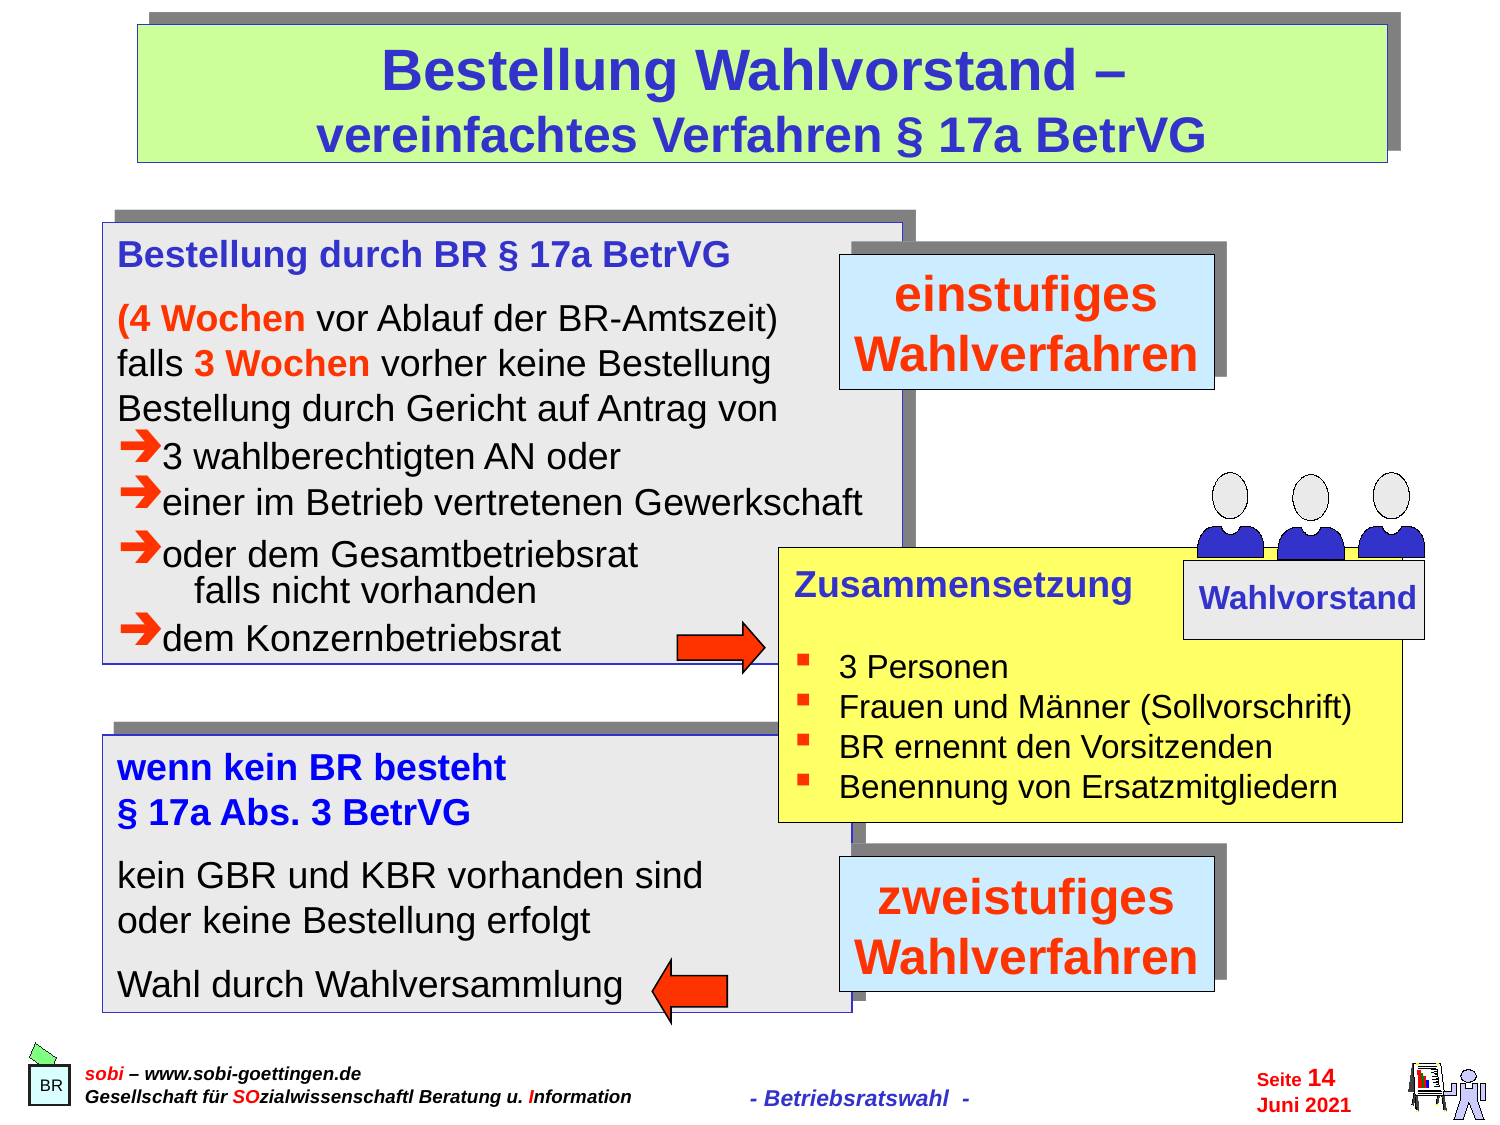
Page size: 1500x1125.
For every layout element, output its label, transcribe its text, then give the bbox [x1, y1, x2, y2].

text_box [778, 547, 1403, 823]
text_box [652, 960, 728, 1023]
text_box Zusammensetzung 3 Personen Frauen und Männer (Sollvorschrift) BR ernennt den Vorsitzenden Benennung von Ersatzmitgliedern [794, 560, 1354, 805]
text_box wenn kein BR besteht § 17a Abs. 3 BetrVG kein GBR und KBR vorhanden sind oder keine Bestellung erfolgt Wahl durch Wahlversammlung [102, 735, 853, 1013]
text_box einstufiges Wahlverfahren [839, 254, 1215, 390]
text_box [677, 622, 765, 673]
text_box zweistufiges Wahlverfahren [839, 856, 1215, 992]
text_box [1176, 472, 1465, 640]
text_box Bestellung durch BR § 17a BetrVG (4 Wochen vor Ablauf der BR-Amtszeit) falls 3 Wochen vorher keine Bestellung Bestellung durch Gericht auf Antrag von 3 wahlberechtigten AN oder einer im Betrieb vertretenen Gewerkschaft oder dem Gesamtbetriebsrat falls nicht vorhanden dem Konzernbetriebsrat [102, 222, 903, 665]
title Bestellung Wahlvorstand – vereinfachtes Verfahren § 17a BetrVG [137, 24, 1388, 163]
